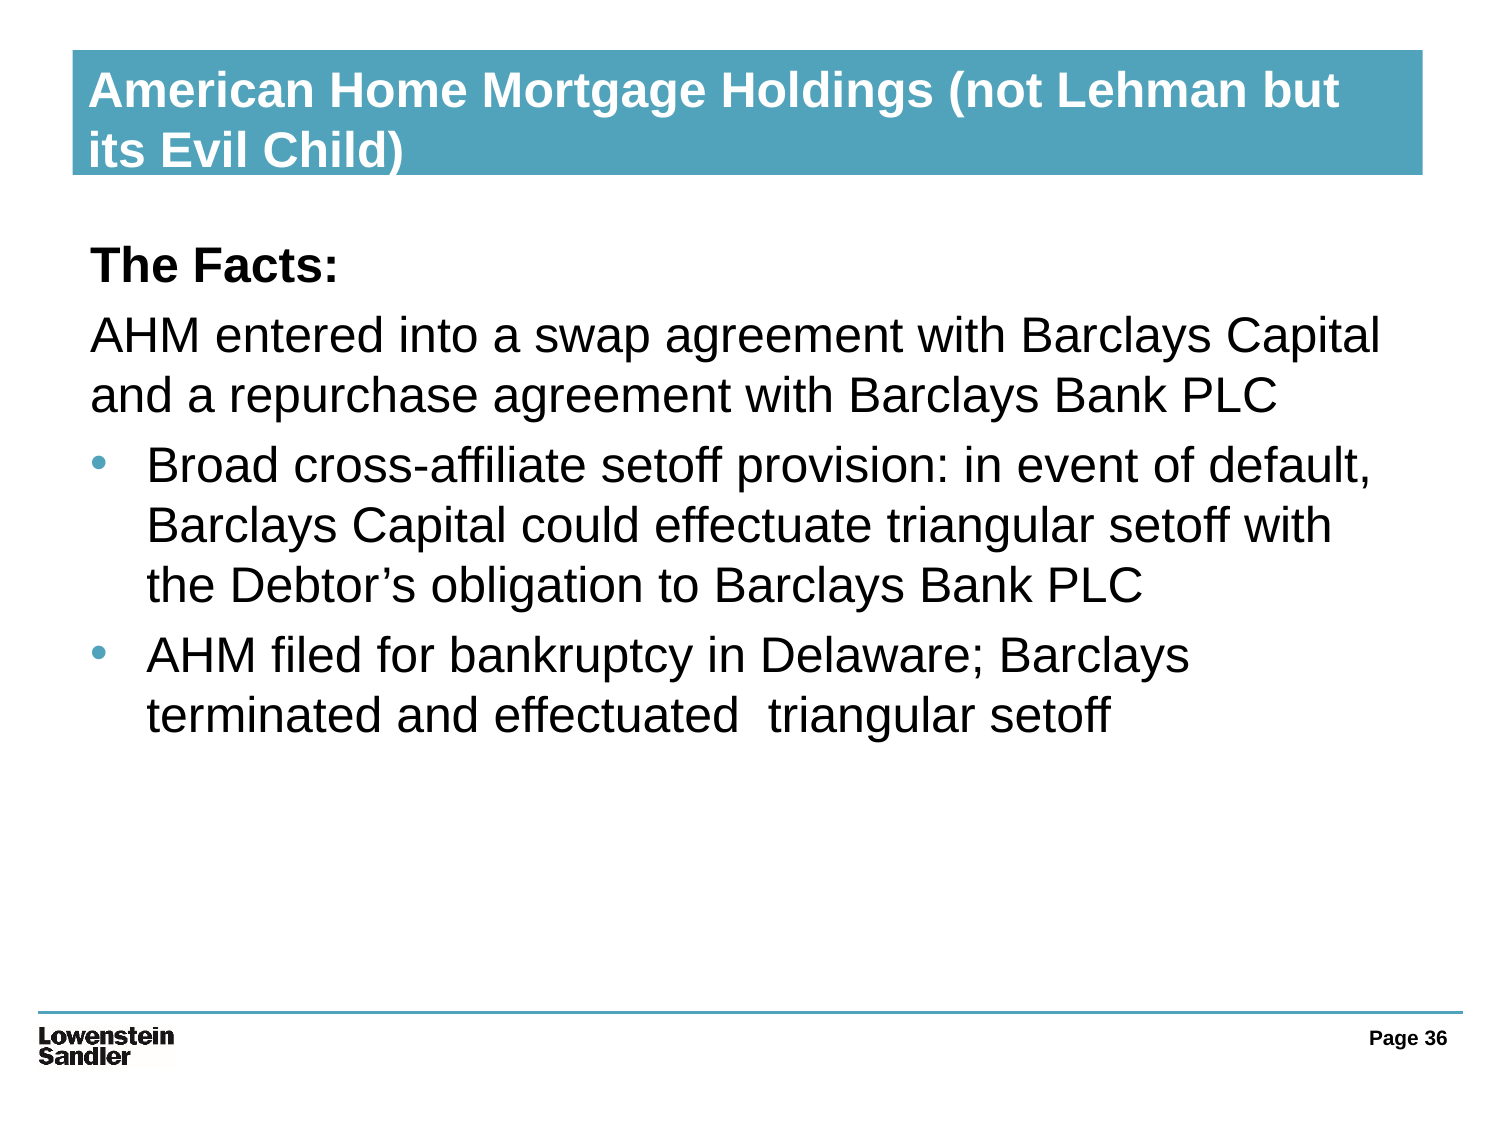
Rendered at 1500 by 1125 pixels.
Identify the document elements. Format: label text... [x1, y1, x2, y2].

title American Home Mortgage Holdings (not Lehman but its Evil Child) [72, 50, 1423, 175]
picture [37, 1025, 175, 1069]
slide_number Page 36 [1062, 1016, 1463, 1100]
list The Facts: AHM entered into a swap agreement with Barclays Capital and a repurchase agreement with Barclays Bank PLC Broad cross-affiliate setoff provision: in event of default, Barclays Capital could effectuate triangular setoff with the Debtor’s obligation to Barclays Bank PLC AHM filed for bankruptcy in Delaware; Barclays terminated and effectuated triangular setoff [75, 224, 1425, 900]
